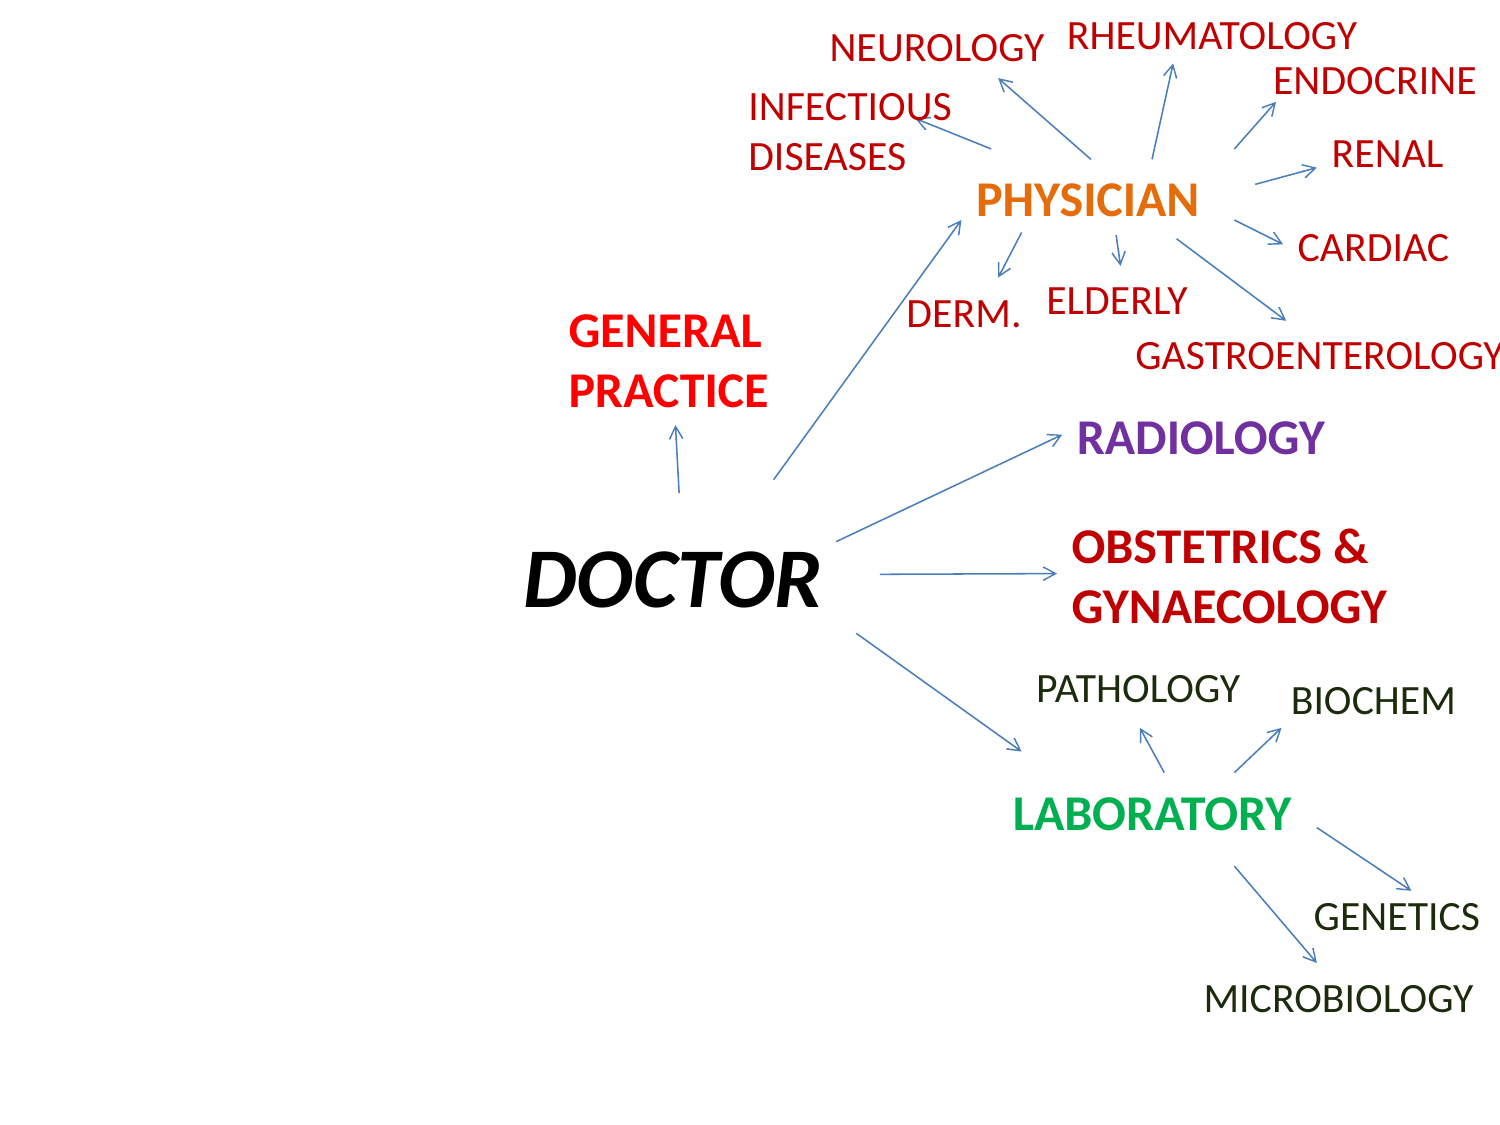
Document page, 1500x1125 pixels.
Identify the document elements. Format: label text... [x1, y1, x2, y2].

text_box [997, 77, 1092, 160]
text_box GASTROENTEROLOGY [1120, 320, 1500, 386]
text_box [1234, 727, 1282, 773]
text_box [1151, 63, 1174, 160]
text_box NEUROLOGY [814, 12, 1063, 78]
text_box BIOCHEM [1276, 665, 1483, 731]
text_box OBSTETRICS & GYNAECOLOGY [1056, 506, 1412, 641]
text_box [835, 434, 1063, 542]
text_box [773, 219, 962, 480]
text_box CARDIAC [1283, 212, 1494, 277]
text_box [1254, 167, 1318, 185]
text_box GENETICS [1322, 881, 1500, 947]
text_box RHEUMATOLOGY [1052, 0, 1390, 65]
text_box MICROBIOLOGY [1188, 963, 1500, 1028]
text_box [1139, 727, 1165, 773]
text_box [1234, 101, 1277, 150]
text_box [1316, 827, 1412, 892]
text_box LABORATORY [998, 772, 1343, 848]
list DOCTOR [466, 515, 881, 634]
text_box GENERAL PRACTICE [553, 290, 768, 426]
text_box ENDOCRINE [1258, 45, 1500, 111]
text_box RENAL [1316, 118, 1500, 184]
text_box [675, 426, 680, 494]
text_box PATHOLOGY [1026, 653, 1270, 719]
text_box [1176, 238, 1287, 322]
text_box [1234, 219, 1284, 237]
text_box INFECTIOUS DISEASES [733, 71, 979, 186]
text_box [915, 118, 992, 150]
text_box DERM. [965, 278, 1057, 344]
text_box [997, 232, 1022, 278]
text_box PHYSICIAN [961, 159, 1221, 235]
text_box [855, 632, 1022, 752]
text_box RADIOLOGY [1062, 397, 1346, 473]
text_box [1234, 865, 1318, 964]
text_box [1115, 234, 1121, 267]
text_box ELDERLY [1031, 265, 1210, 331]
